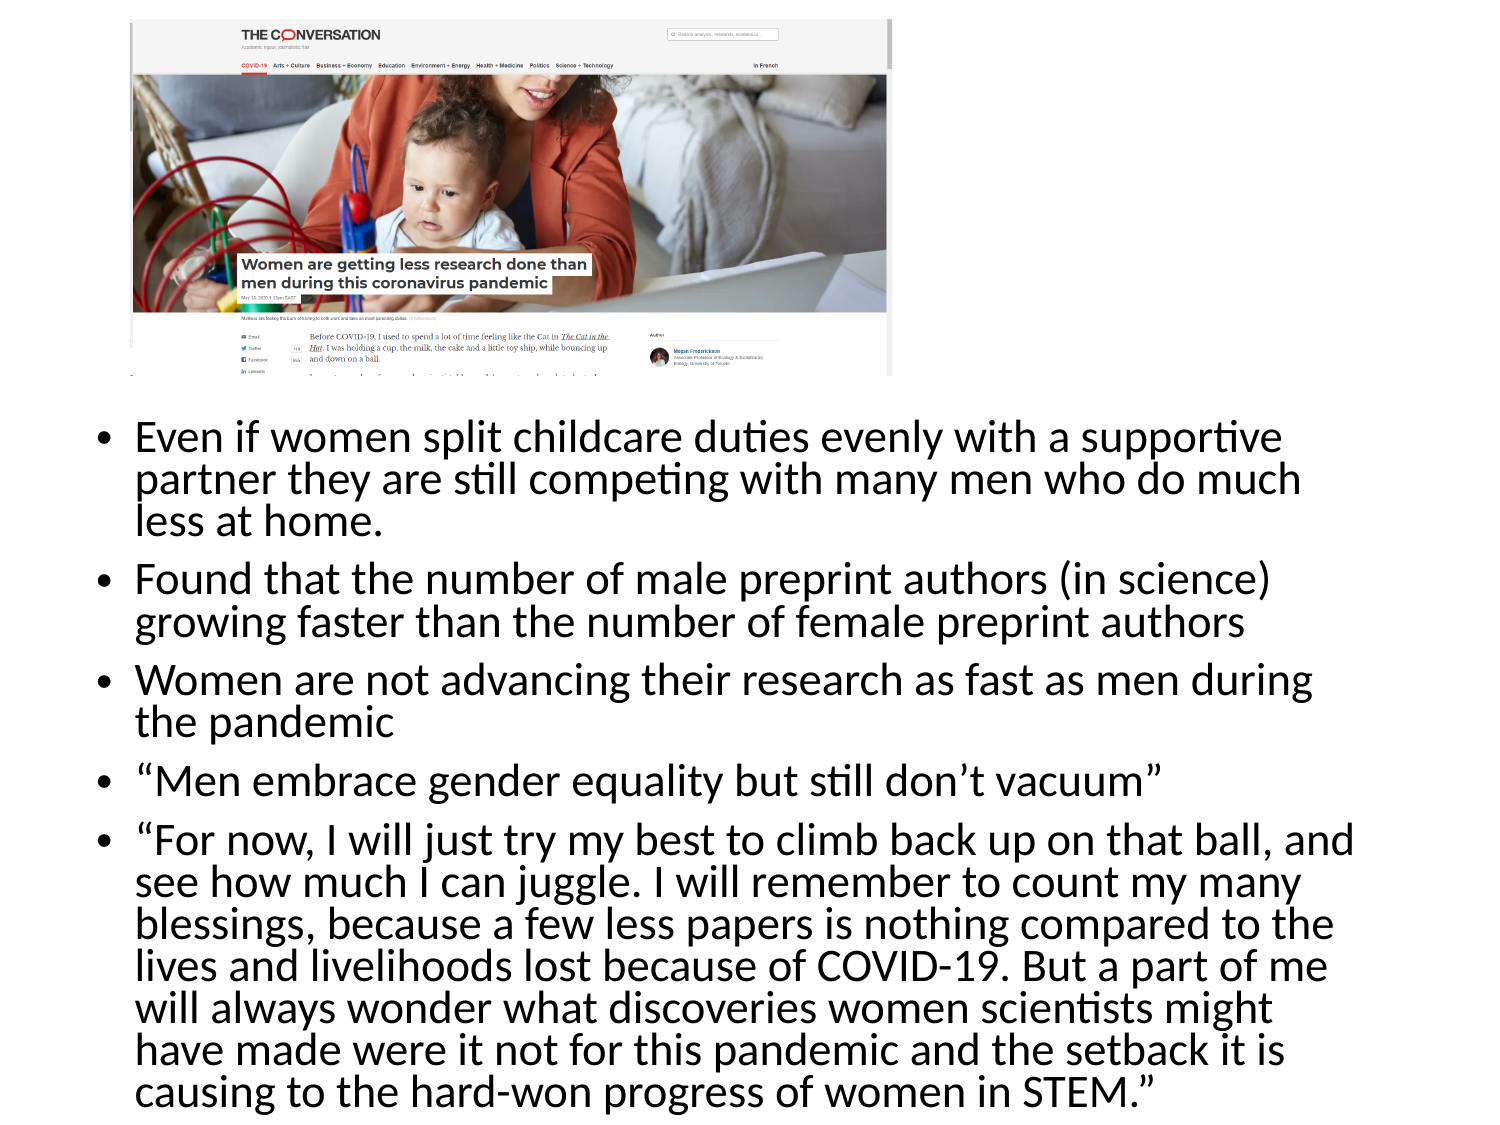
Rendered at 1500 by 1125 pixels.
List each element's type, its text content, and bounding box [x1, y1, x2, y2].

list Even if women split childcare duties evenly with a supportive partner they are still competing with many men who do much less at home. Found that the number of male preprint authors (in science) growing faster than the number of female preprint authors Women are not advancing their research as fast as men during the pandemic “Men embrace gender equality but still don’t vacuum” “For now, I will just try my best to climb back up on that ball, and see how much I can juggle. I will remember to count my many blessings, because a few less papers is nothing compared to the lives and livelihoods lost because of COVID-19. But a part of me will always wonder what discoveries women scientists might have made were it not for this pandemic and the setback it is causing to the hard-won progress of women in STEM.” [80, 411, 1375, 1125]
picture [129, 19, 893, 376]
